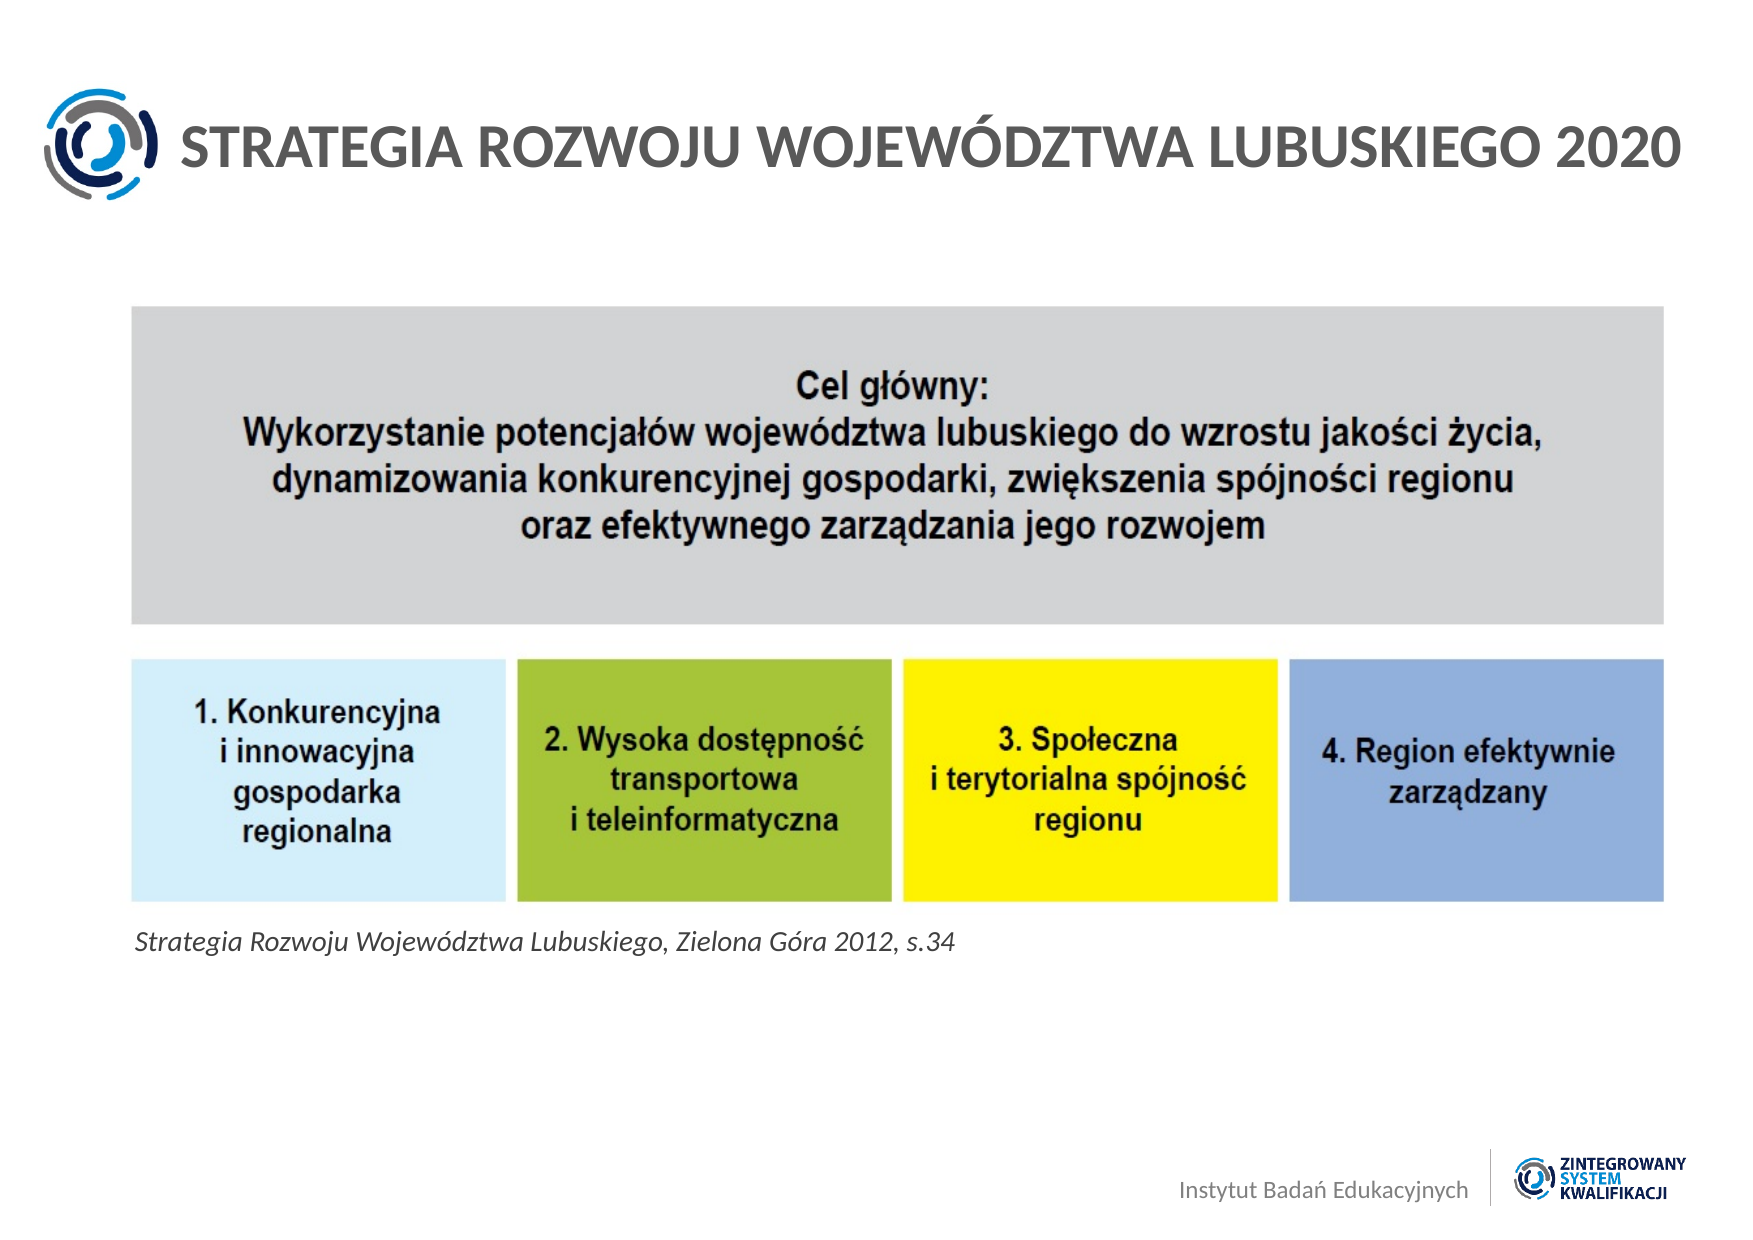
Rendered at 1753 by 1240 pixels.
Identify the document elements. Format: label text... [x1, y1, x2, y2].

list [119, 292, 1677, 915]
picture [1509, 1148, 1691, 1207]
picture [38, 81, 164, 206]
title STRATEGIA ROZWOJU WOJEWÓDZTWA LUBUSKIEGO 2020 [180, 113, 1692, 242]
text_box Strategia Rozwoju Województwa Lubuskiego, Zielona Góra 2012, s.34 [119, 914, 1753, 965]
